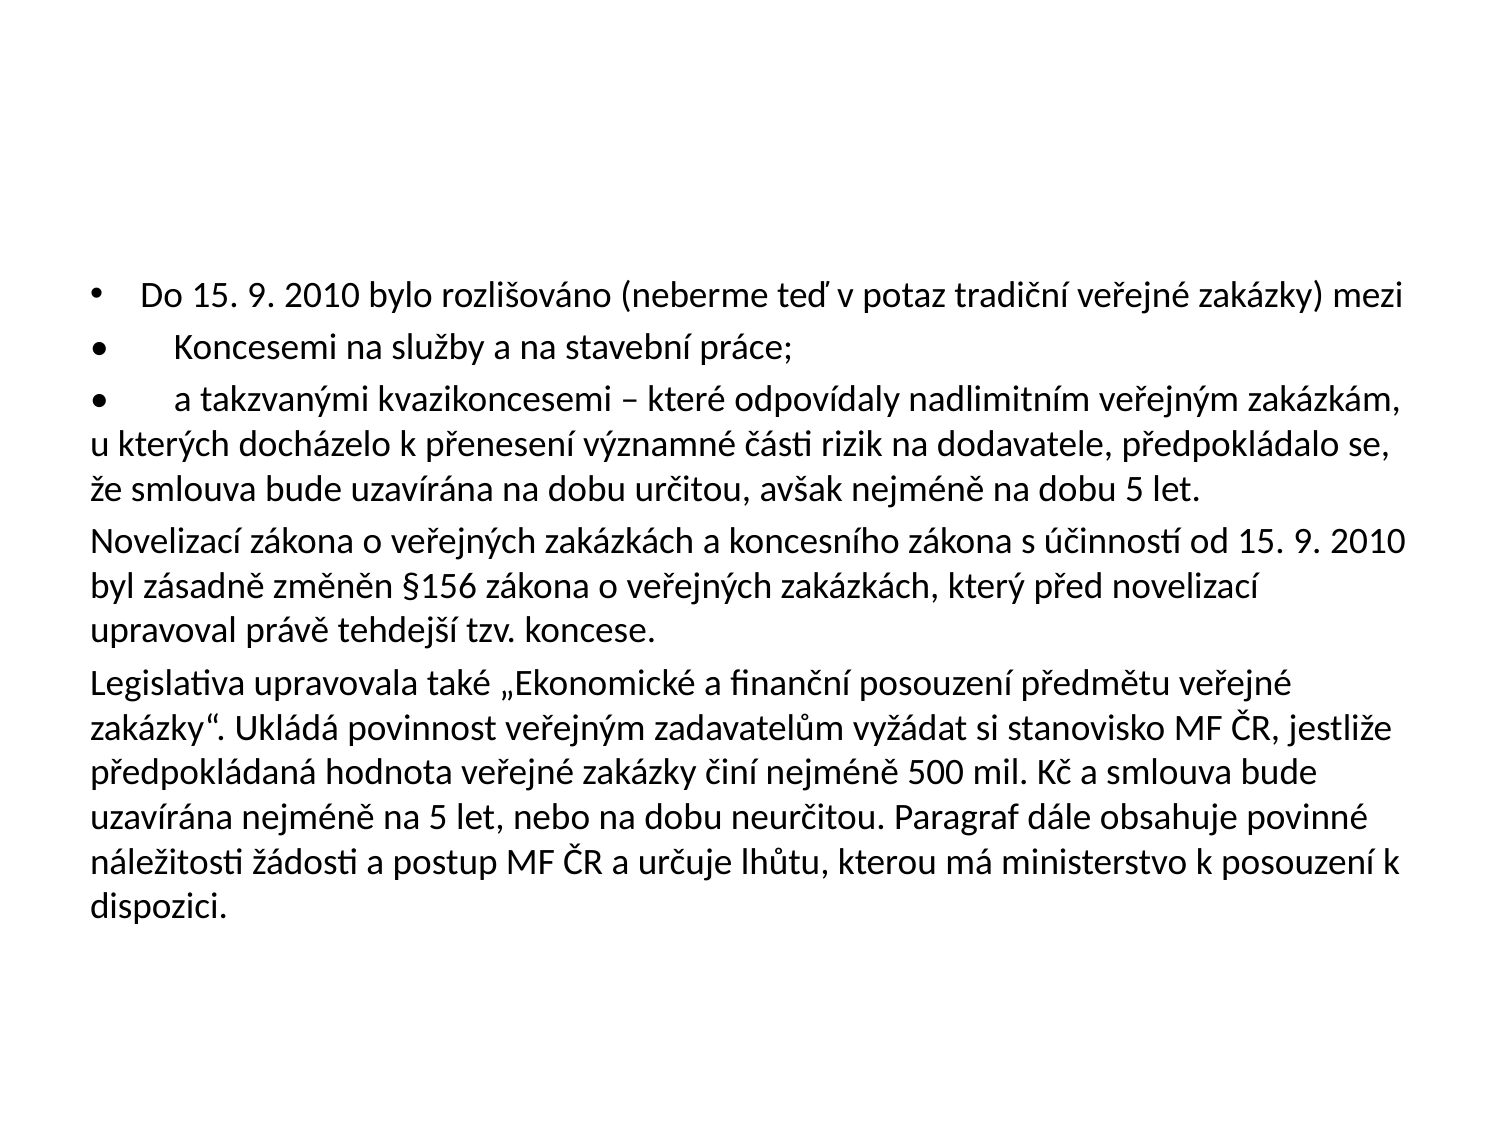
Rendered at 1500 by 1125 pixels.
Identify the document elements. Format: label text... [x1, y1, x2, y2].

list Do 15. 9. 2010 bylo rozlišováno (neberme teď v potaz tradiční veřejné zakázky) mezi • Koncesemi na služby a na stavební práce; • a takzvanými kvazikoncesemi – které odpovídaly nadlimitním veřejným zakázkám, u kterých docházelo k přenesení významné části rizik na dodavatele, předpokládalo se, že smlouva bude uzavírána na dobu určitou, avšak nejméně na dobu 5 let. Novelizací zákona o veřejných zakázkách a koncesního zákona s účinností od 15. 9. 2010 byl zásadně změněn §156 zákona o veřejných zakázkách, který před novelizací upravoval právě tehdejší tzv. koncese. Legislativa upravovala také „Ekonomické a finanční posouzení předmětu veřejné zakázky“. Ukládá povinnost veřejným zadavatelům vyžádat si stanovisko MF ČR, jestliže předpokládaná hodnota veřejné zakázky činí nejméně 500 mil. Kč a smlouva bude uzavírána nejméně na 5 let, nebo na dobu neurčitou. Paragraf dále obsahuje povinné náležitosti žádosti a postup MF ČR a určuje lhůtu, kterou má ministerstvo k posouzení k dispozici. [75, 262, 1425, 1005]
